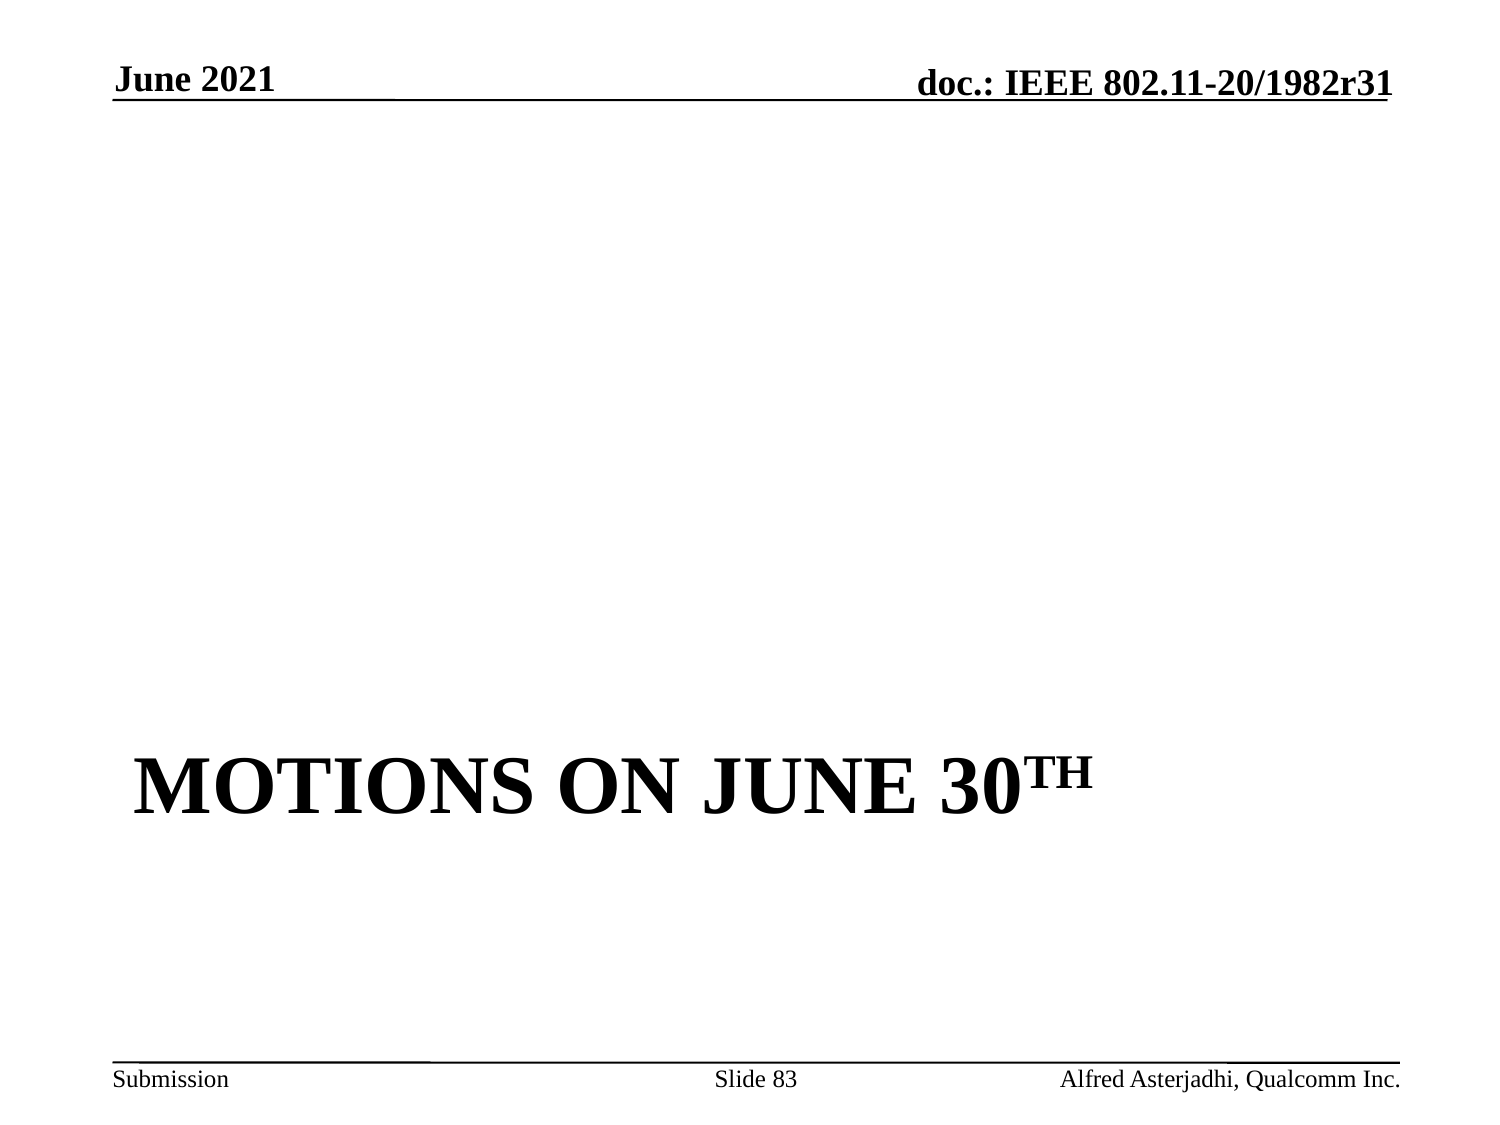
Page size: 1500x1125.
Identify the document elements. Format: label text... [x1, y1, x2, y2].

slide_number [114, 54, 423, 100]
footer Alfred Asterjadhi, Qualcomm Inc. [878, 1061, 1402, 1093]
title Motions on June 30th [118, 722, 1394, 947]
slide_number Slide 83 [712, 1061, 800, 1123]
